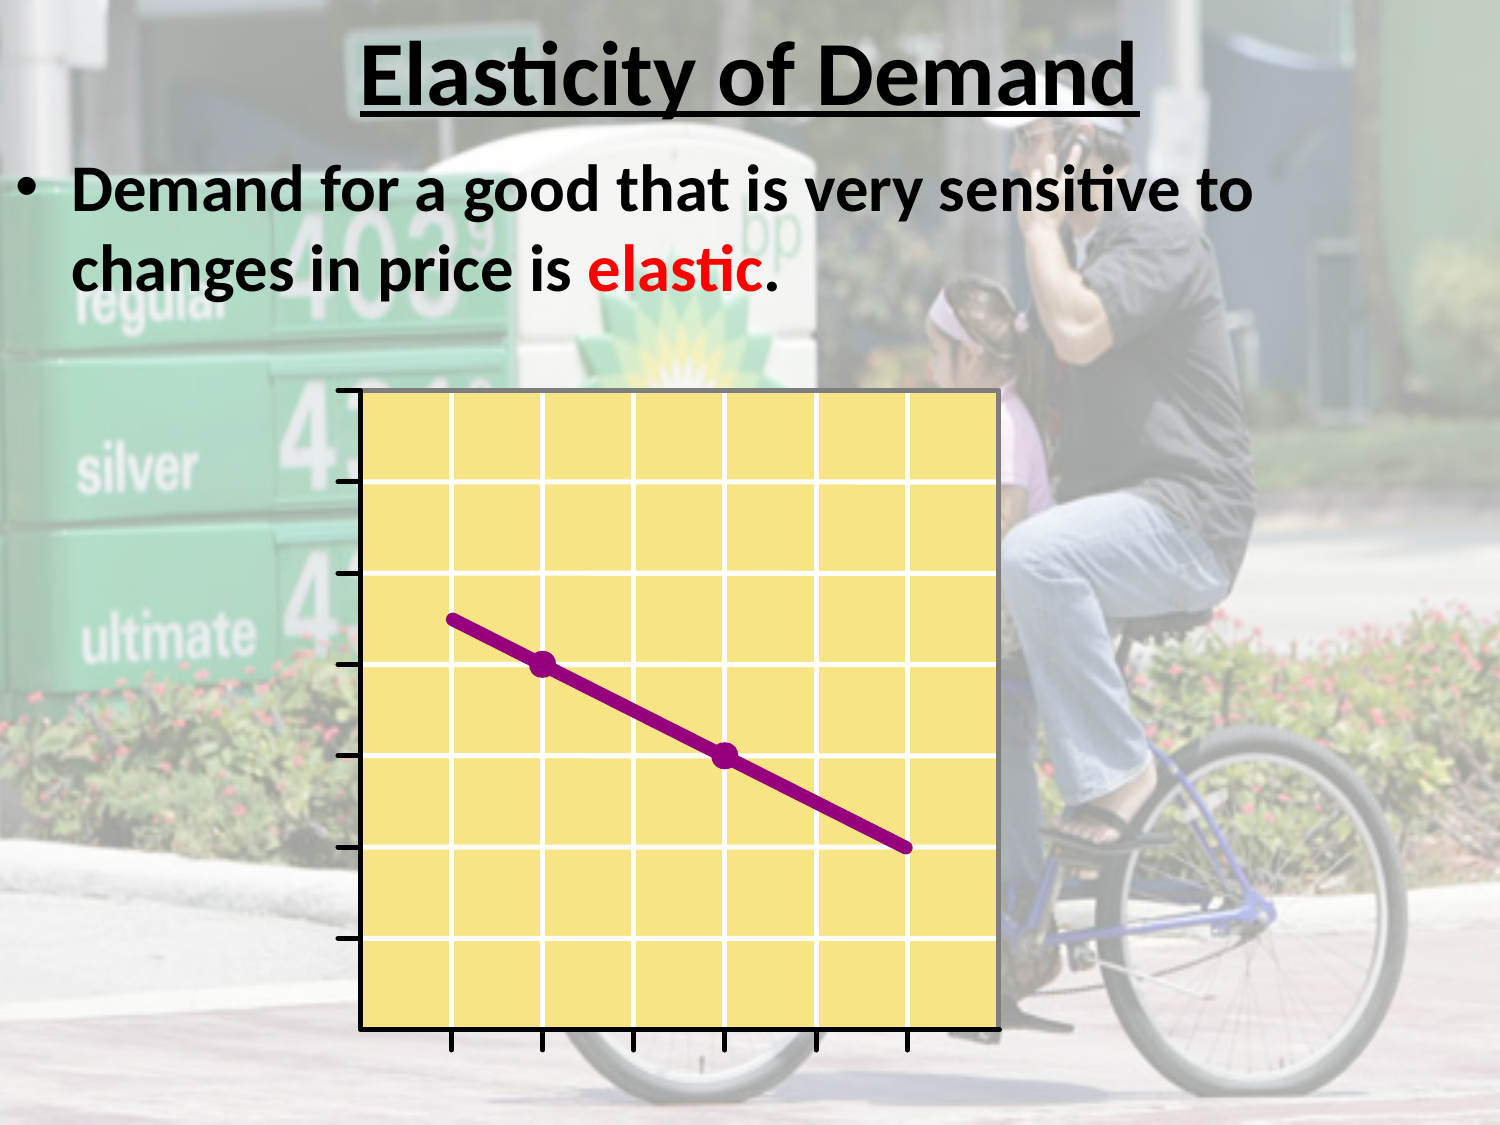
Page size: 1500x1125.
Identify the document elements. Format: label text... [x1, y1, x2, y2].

picture [287, 337, 1052, 1101]
list Demand for a good that is very sensitive to changes in price is elastic. [0, 137, 1500, 918]
title Elasticity of Demand [75, 0, 1425, 137]
